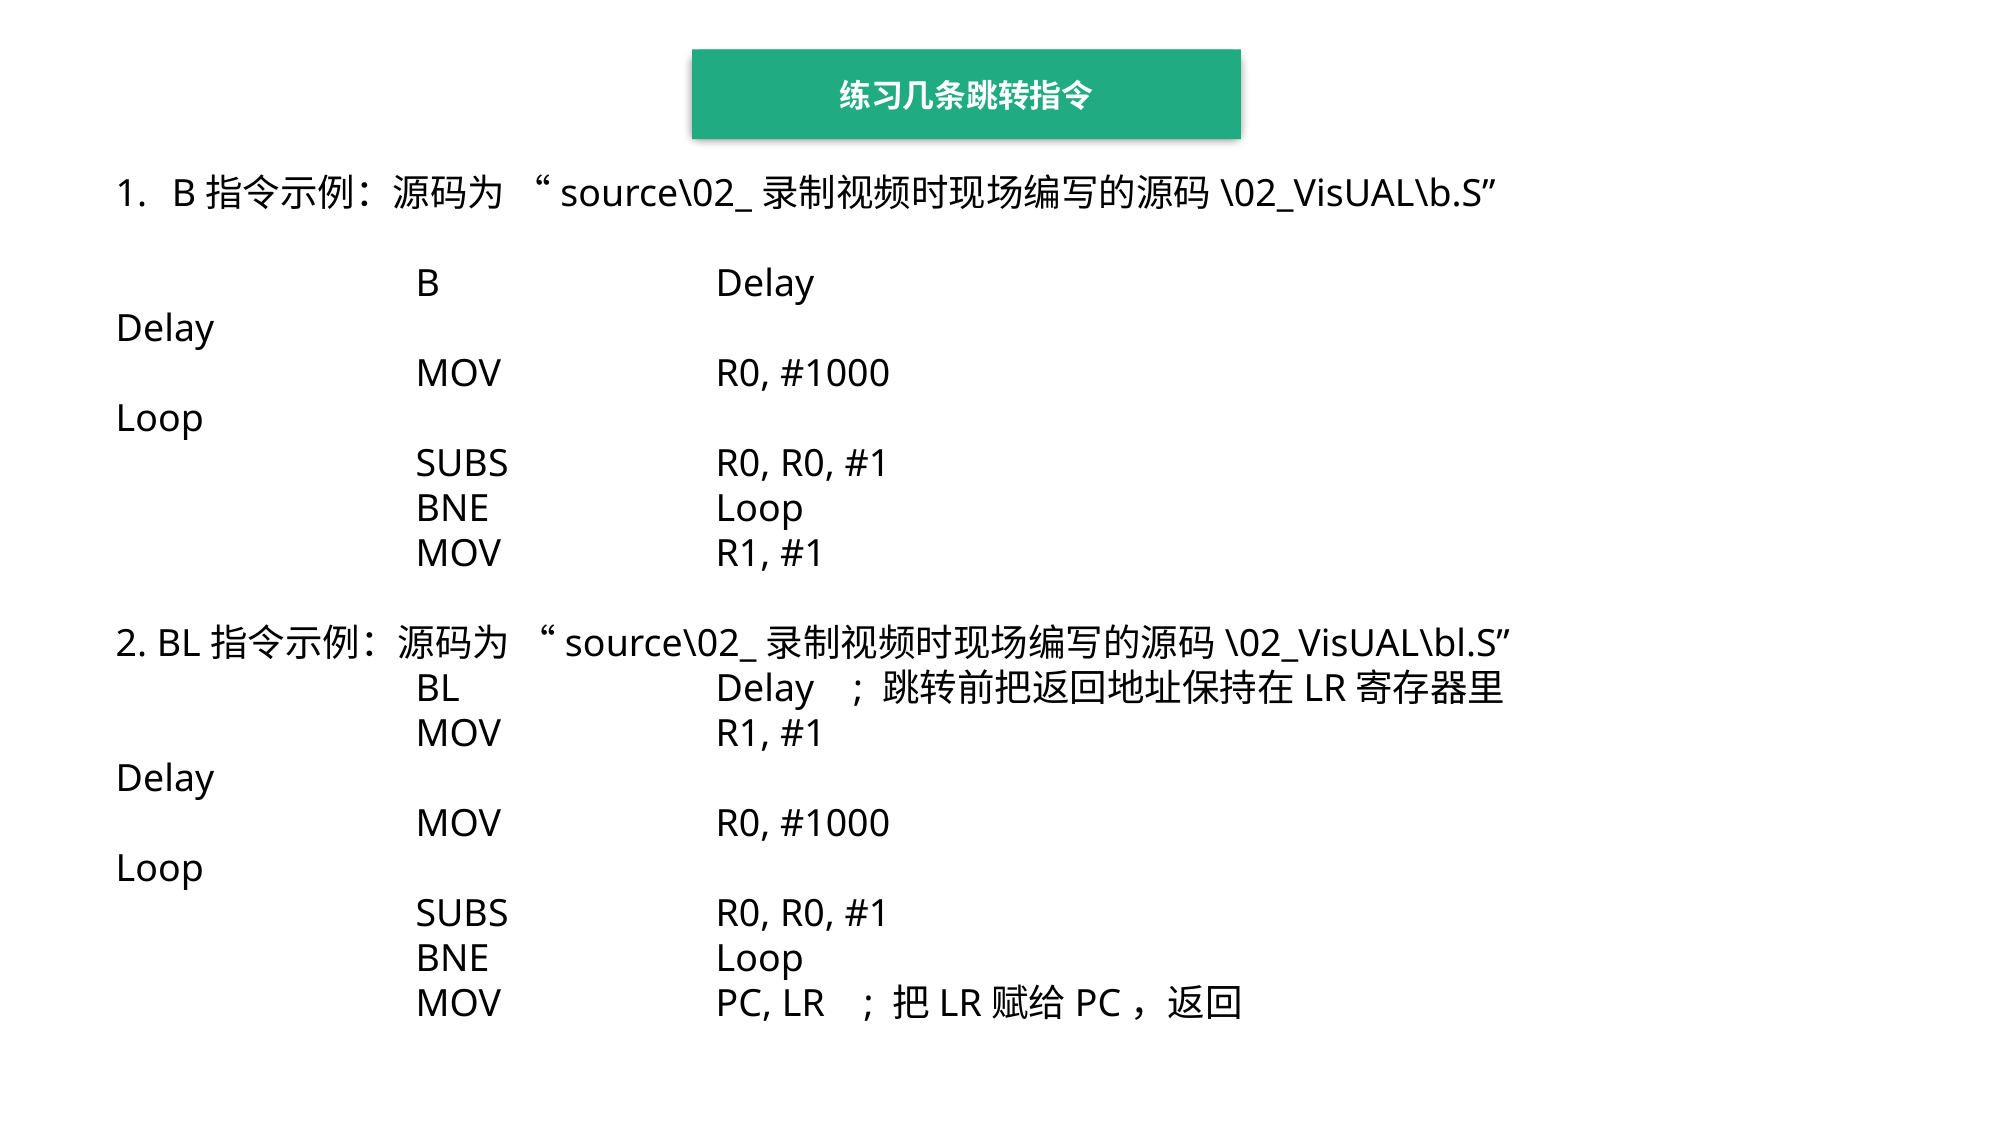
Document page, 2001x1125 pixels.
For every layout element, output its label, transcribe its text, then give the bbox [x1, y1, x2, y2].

text_box B指令示例：源码为 “source\02_录制视频时现场编写的源码\02_VisUAL\b.S” B Delay Delay MOV R0, #1000 Loop SUBS R0, R0, #1 BNE Loop MOV R1, #1 2. BL指令示例：源码为 “source\02_录制视频时现场编写的源码\02_VisUAL\bl.S” BL Delay ; 跳转前把返回地址保持在LR寄存器里 MOV R1, #1 Delay MOV R0, #1000 Loop SUBS R0, R0, #1 BNE Loop MOV PC, LR ; 把LR赋给PC，返回 [100, 161, 1936, 1077]
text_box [692, 49, 1241, 140]
